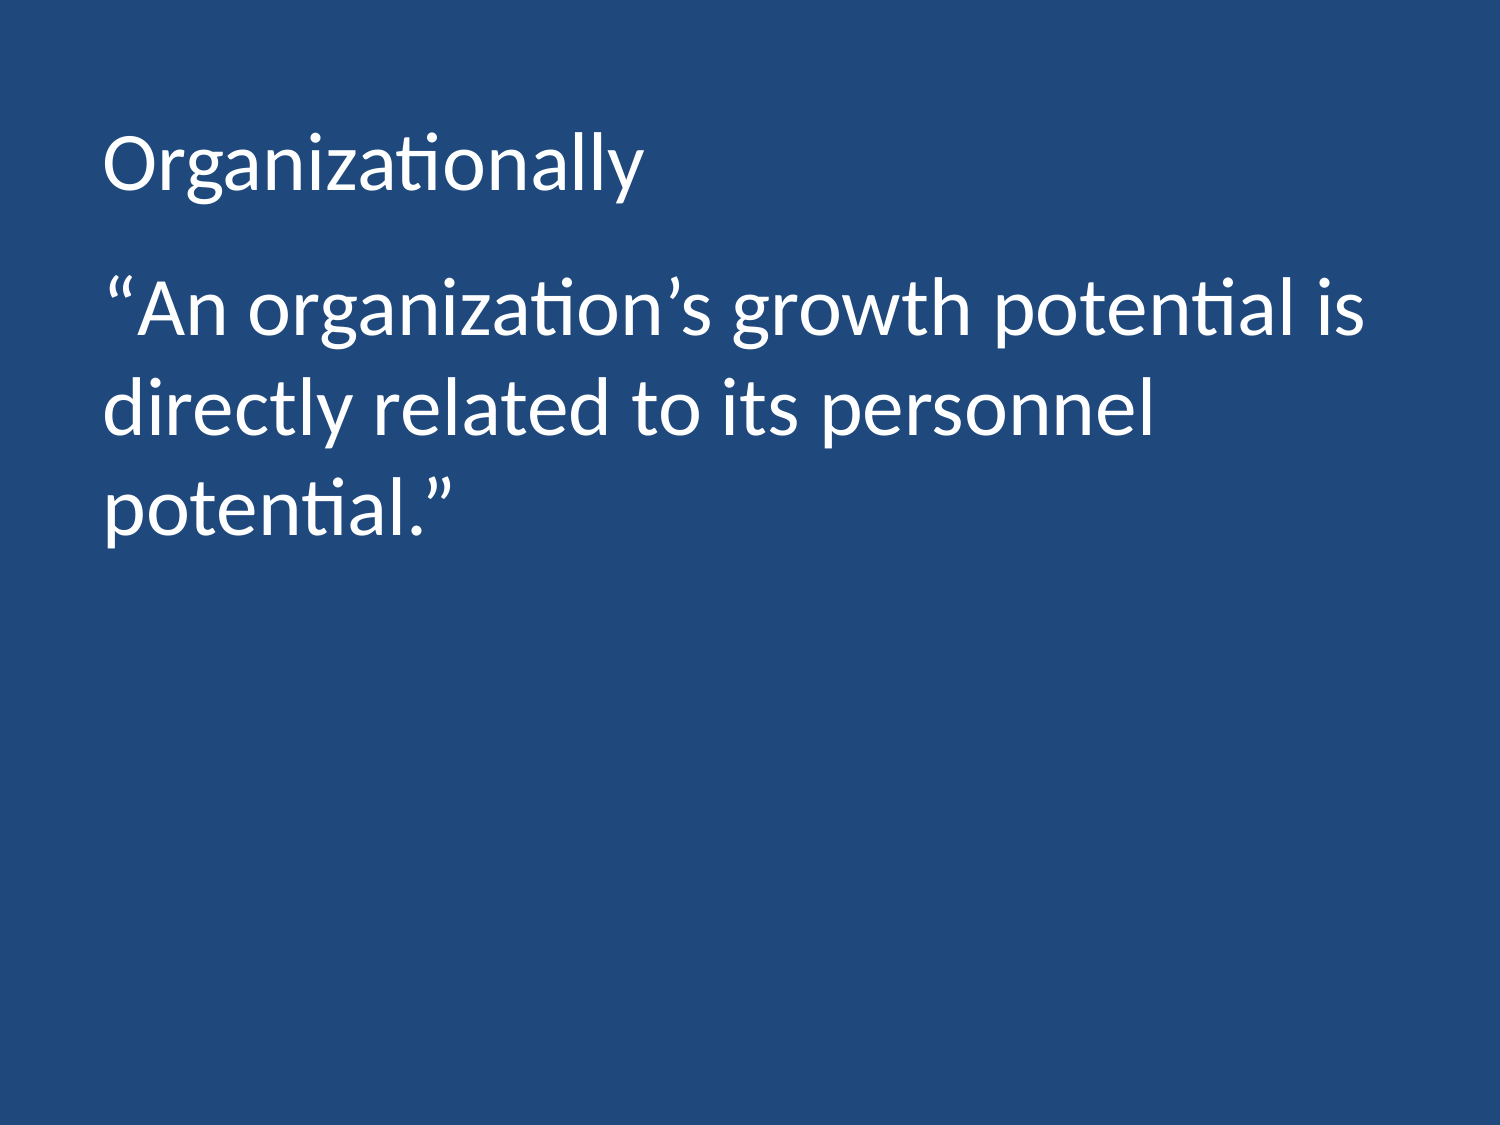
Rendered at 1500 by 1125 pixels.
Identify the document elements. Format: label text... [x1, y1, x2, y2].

text_box Organizationally “An organization’s growth potential is directly related to its personnel potential.” [87, 99, 1413, 560]
